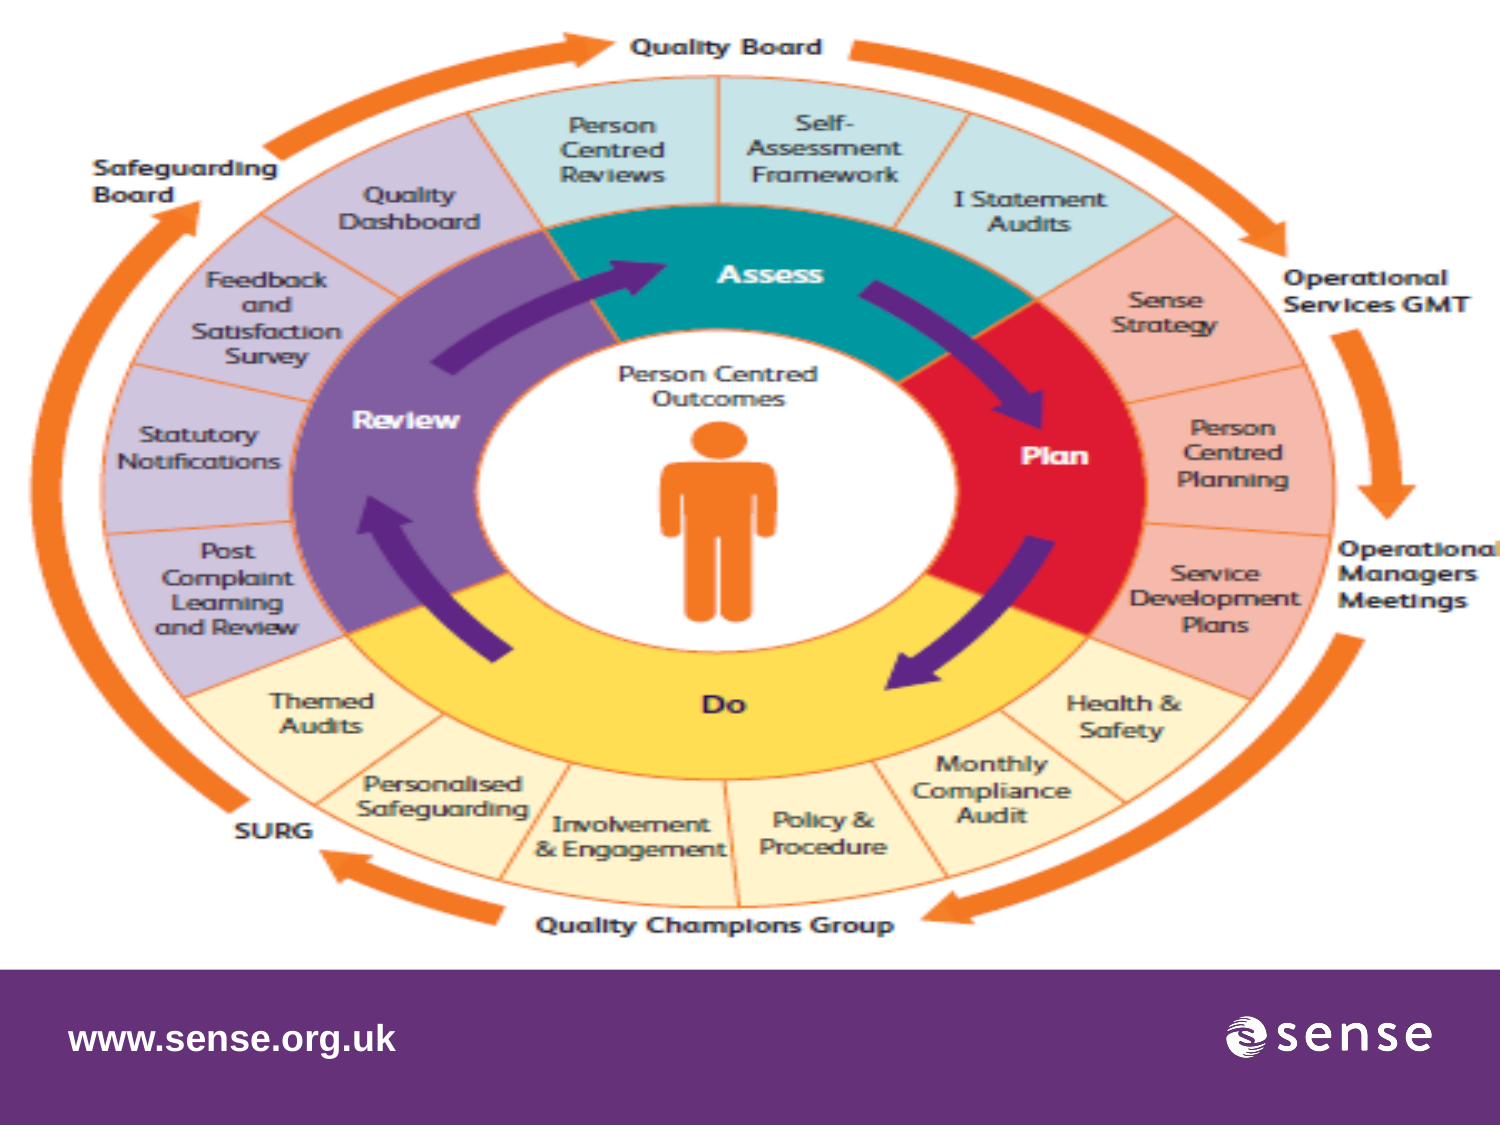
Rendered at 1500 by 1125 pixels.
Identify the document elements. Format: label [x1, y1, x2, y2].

picture [0, 17, 1500, 958]
picture [1225, 1015, 1433, 1059]
